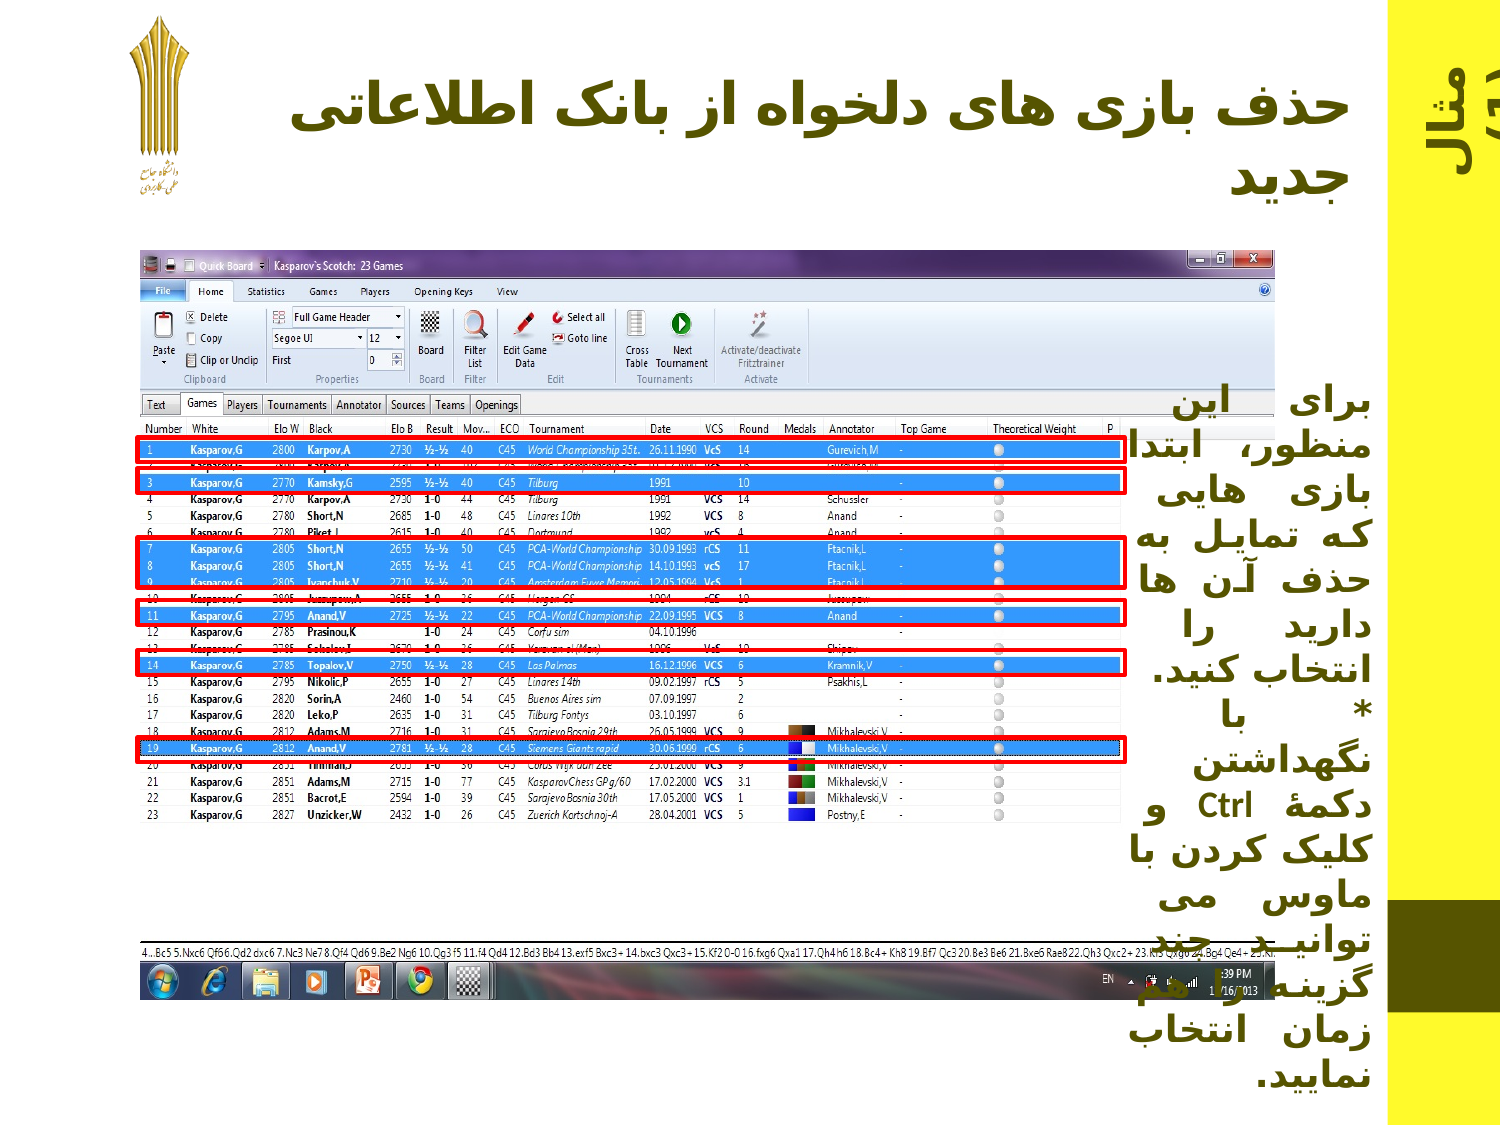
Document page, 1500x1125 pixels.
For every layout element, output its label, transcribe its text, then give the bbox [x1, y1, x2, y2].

text_box برای این منظور، ابتدا بازی هایی که تمایل به حذف آن ها دارید را انتخاب کنید. * با نگهداشتن دکمۀ Ctrl و کلیک کردن با ماوس می توانید چند گزینه را هم زمان انتخاب نمایید. [1112, 367, 1388, 1103]
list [140, 249, 1275, 1001]
text_box مثال (1) [1407, 50, 1500, 225]
title حذف بازی های دلخواه از بانک اطلاعاتی جدید [211, 60, 1369, 213]
picture [115, 0, 201, 226]
